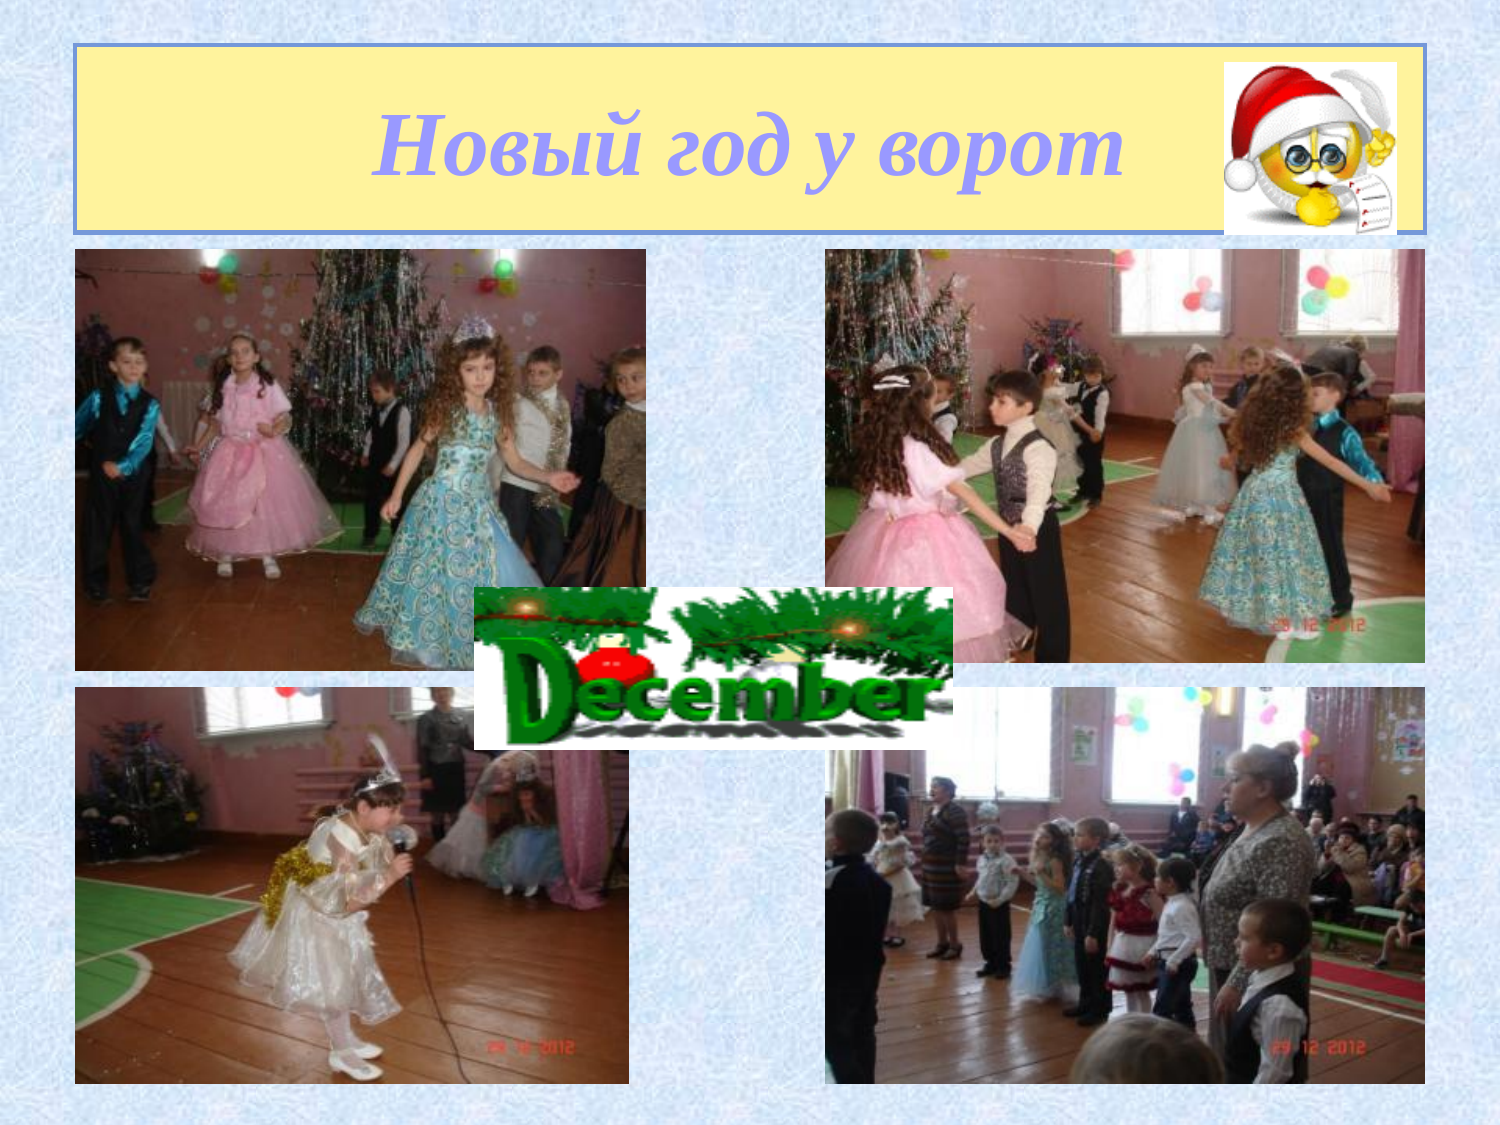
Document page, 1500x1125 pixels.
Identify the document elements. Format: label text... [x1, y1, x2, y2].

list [824, 687, 1426, 1085]
picture [0, 0, 1500, 1125]
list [74, 249, 646, 672]
title Новый год у ворот [73, 43, 1427, 235]
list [74, 687, 629, 1085]
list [824, 249, 1426, 663]
